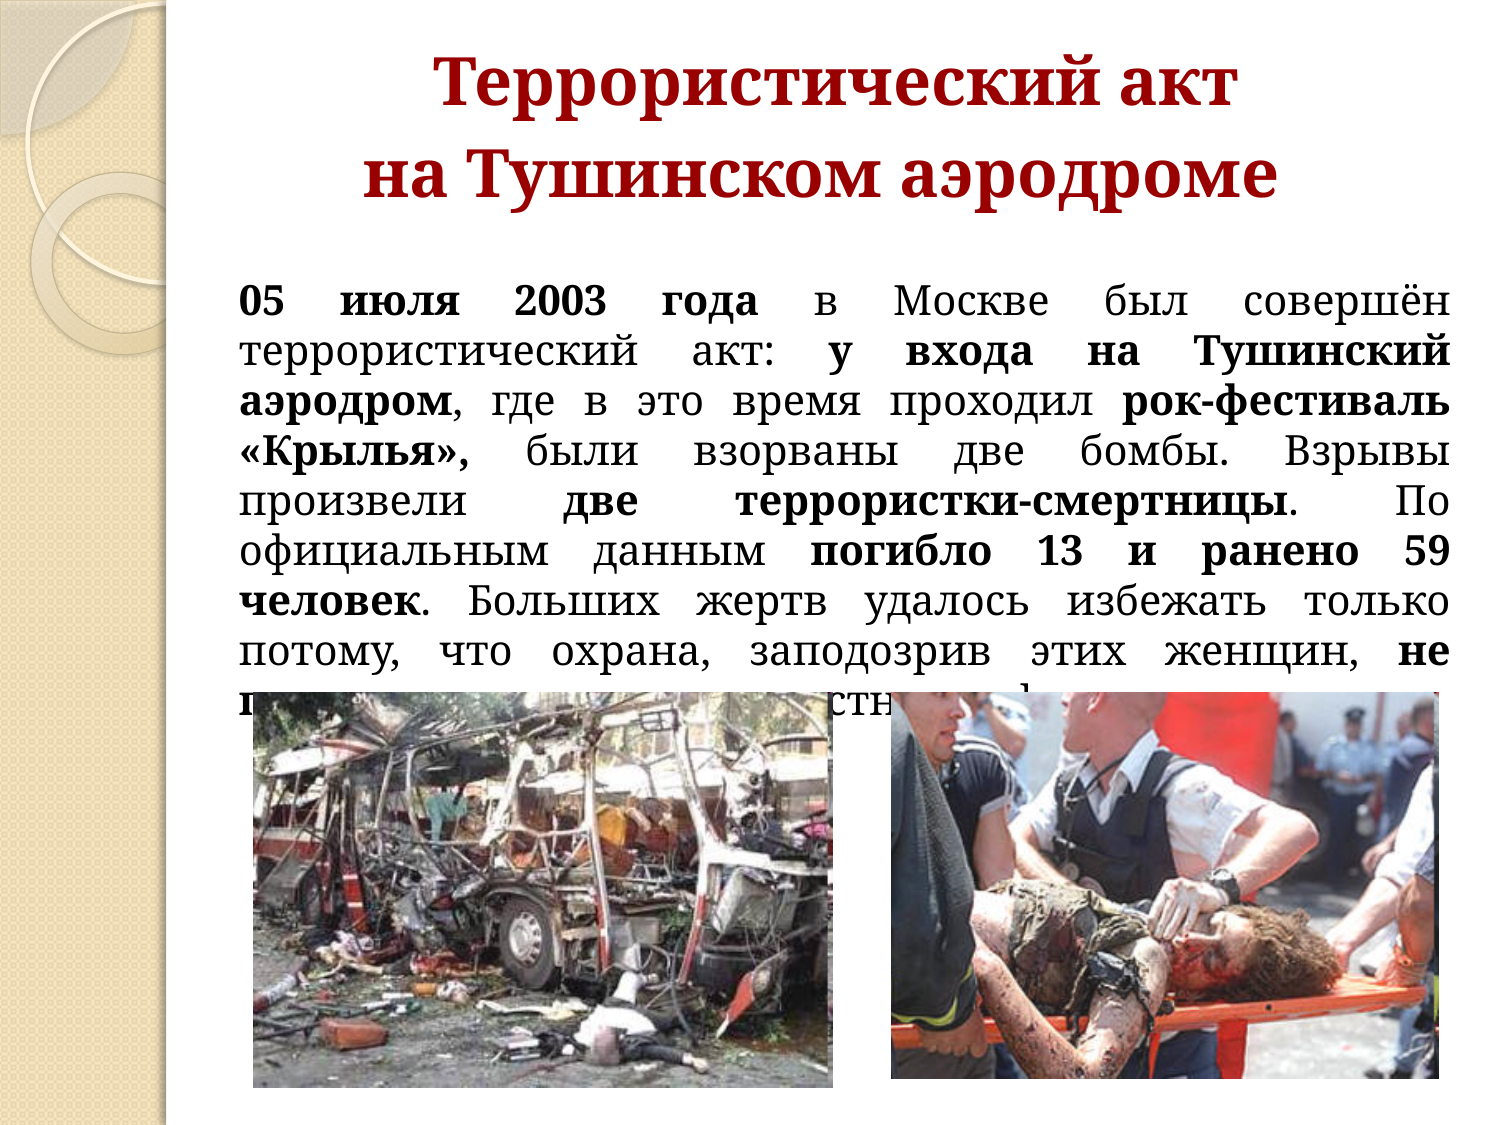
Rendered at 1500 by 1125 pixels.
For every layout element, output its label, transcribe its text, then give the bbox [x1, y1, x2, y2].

list Террористический акт на Тушинском аэродроме 05 июля 2003 года в Москве был совершён террористический акт: у входа на Тушинский аэродром, где в это время проходил рок-фестиваль «Крылья», были взорваны две бомбы. Взрывы произвели две террористки-смертницы. По официальным данным погибло 13 и ранено 59 человек. Больших жертв удалось избежать только потому, что охрана, заподозрив этих женщин, не пропустила их в толпу участников фестиваля. [163, 30, 1466, 729]
picture [253, 692, 834, 1088]
picture [891, 692, 1439, 1079]
